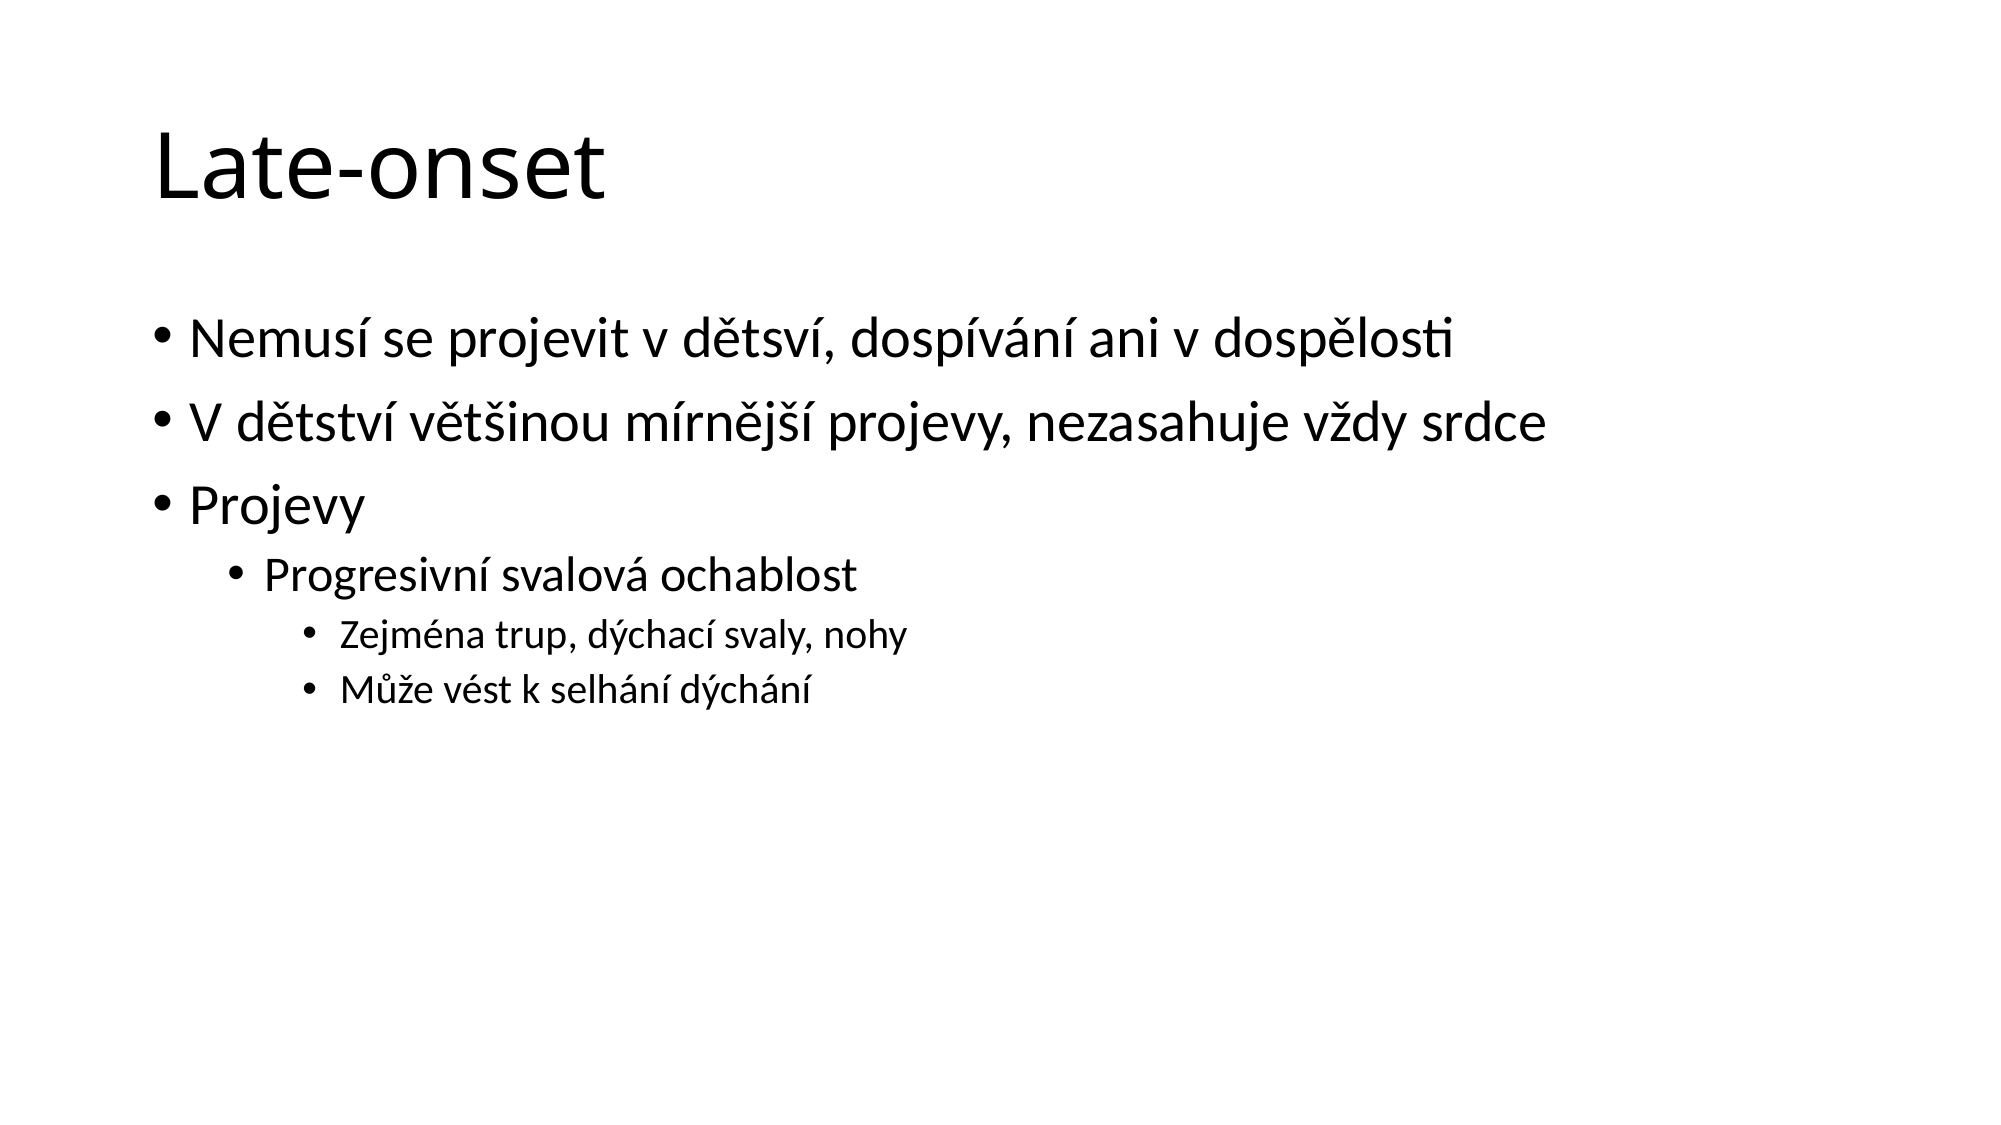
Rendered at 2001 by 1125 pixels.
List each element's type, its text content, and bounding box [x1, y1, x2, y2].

list Nemusí se projevit v dětsví, dospívání ani v dospělosti V dětství většinou mírnější projevy, nezasahuje vždy srdce Projevy Progresivní svalová ochablost Zejména trup, dýchací svaly, nohy Může vést k selhání dýchání [137, 299, 1863, 1014]
title Late-onset [137, 59, 1863, 278]
